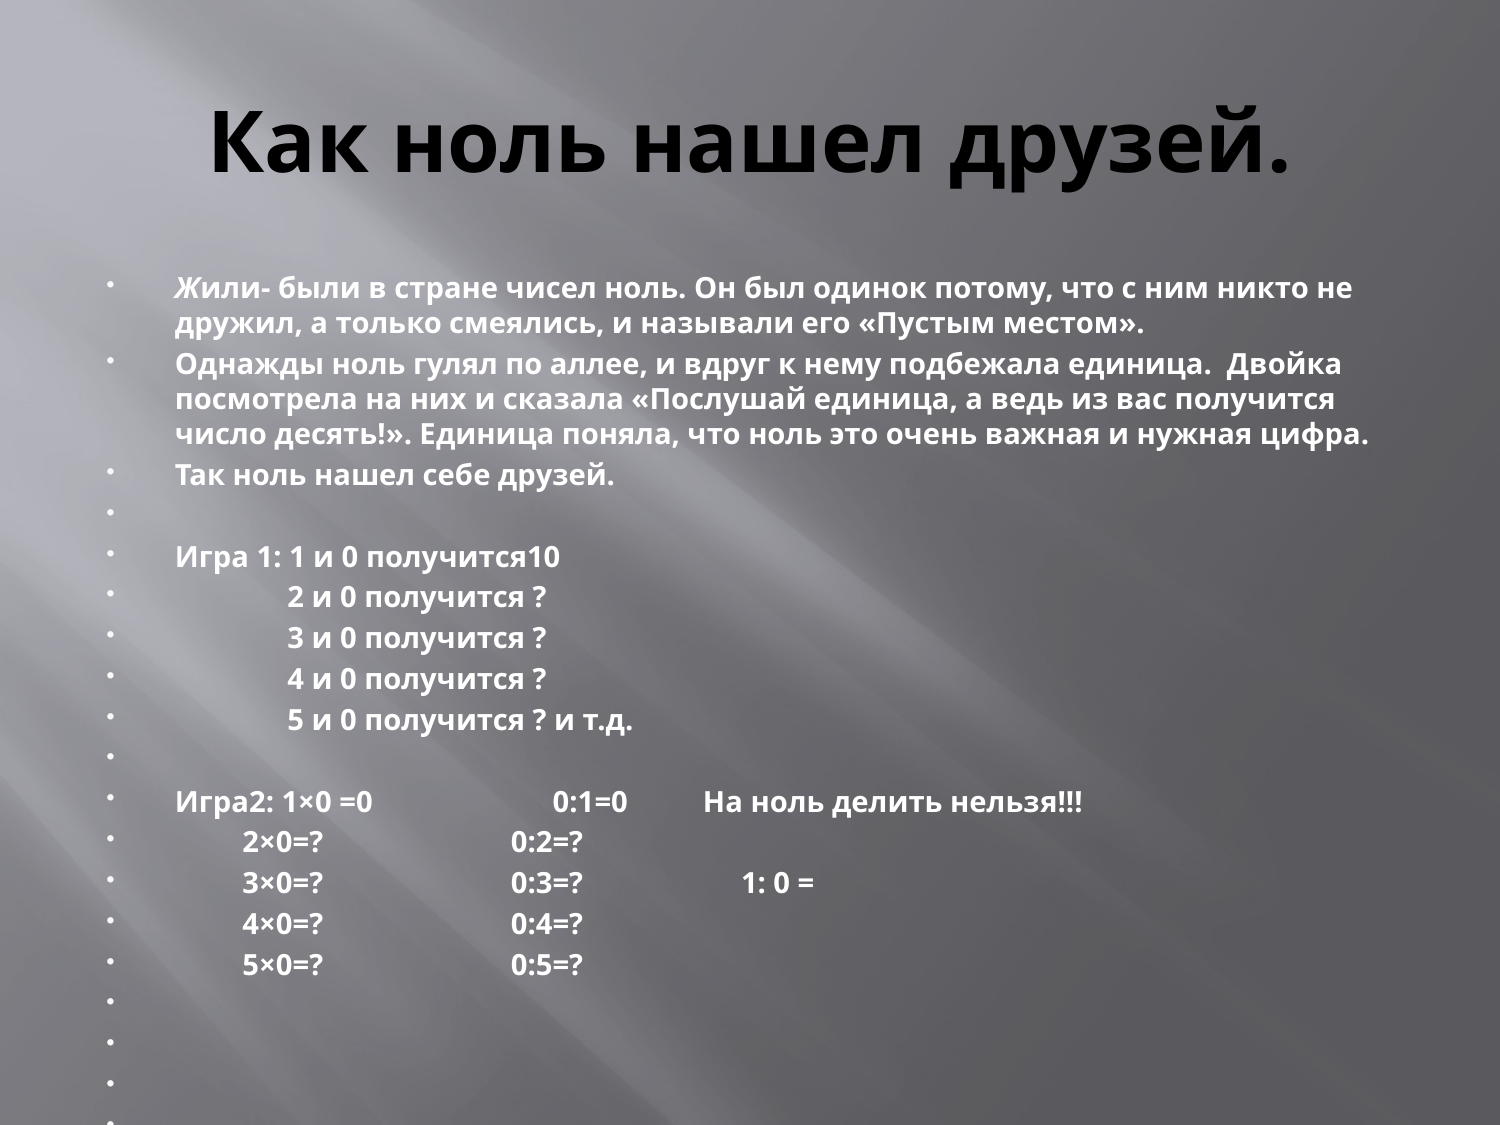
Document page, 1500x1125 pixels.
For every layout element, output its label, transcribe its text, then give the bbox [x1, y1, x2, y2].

title Как ноль нашел друзей. [75, 45, 1425, 233]
list Жили- были в стране чисел ноль. Он был одинок потому, что с ним никто не дружил, а только смеялись, и называли его «Пустым местом». Однажды ноль гулял по аллее, и вдруг к нему подбежала единица. Двойка посмотрела на них и сказала «Послушай единица, а ведь из вас получится число десять!». Единица поняла, что ноль это очень важная и нужная цифра. Так ноль нашел себе друзей. Игра 1: 1 и 0 получится10 2 и 0 получится ? 3 и 0 получится ? 4 и 0 получится ? 5 и 0 получится ? и т.д. Игра2: 1×0 =0 0:1=0 На ноль делить нельзя!!! 2×0=? 0:2=? 3×0=? 0:3=? 1: 0 = 4×0=? 0:4=? 5×0=? 0:5=? [70, 262, 1425, 1102]
